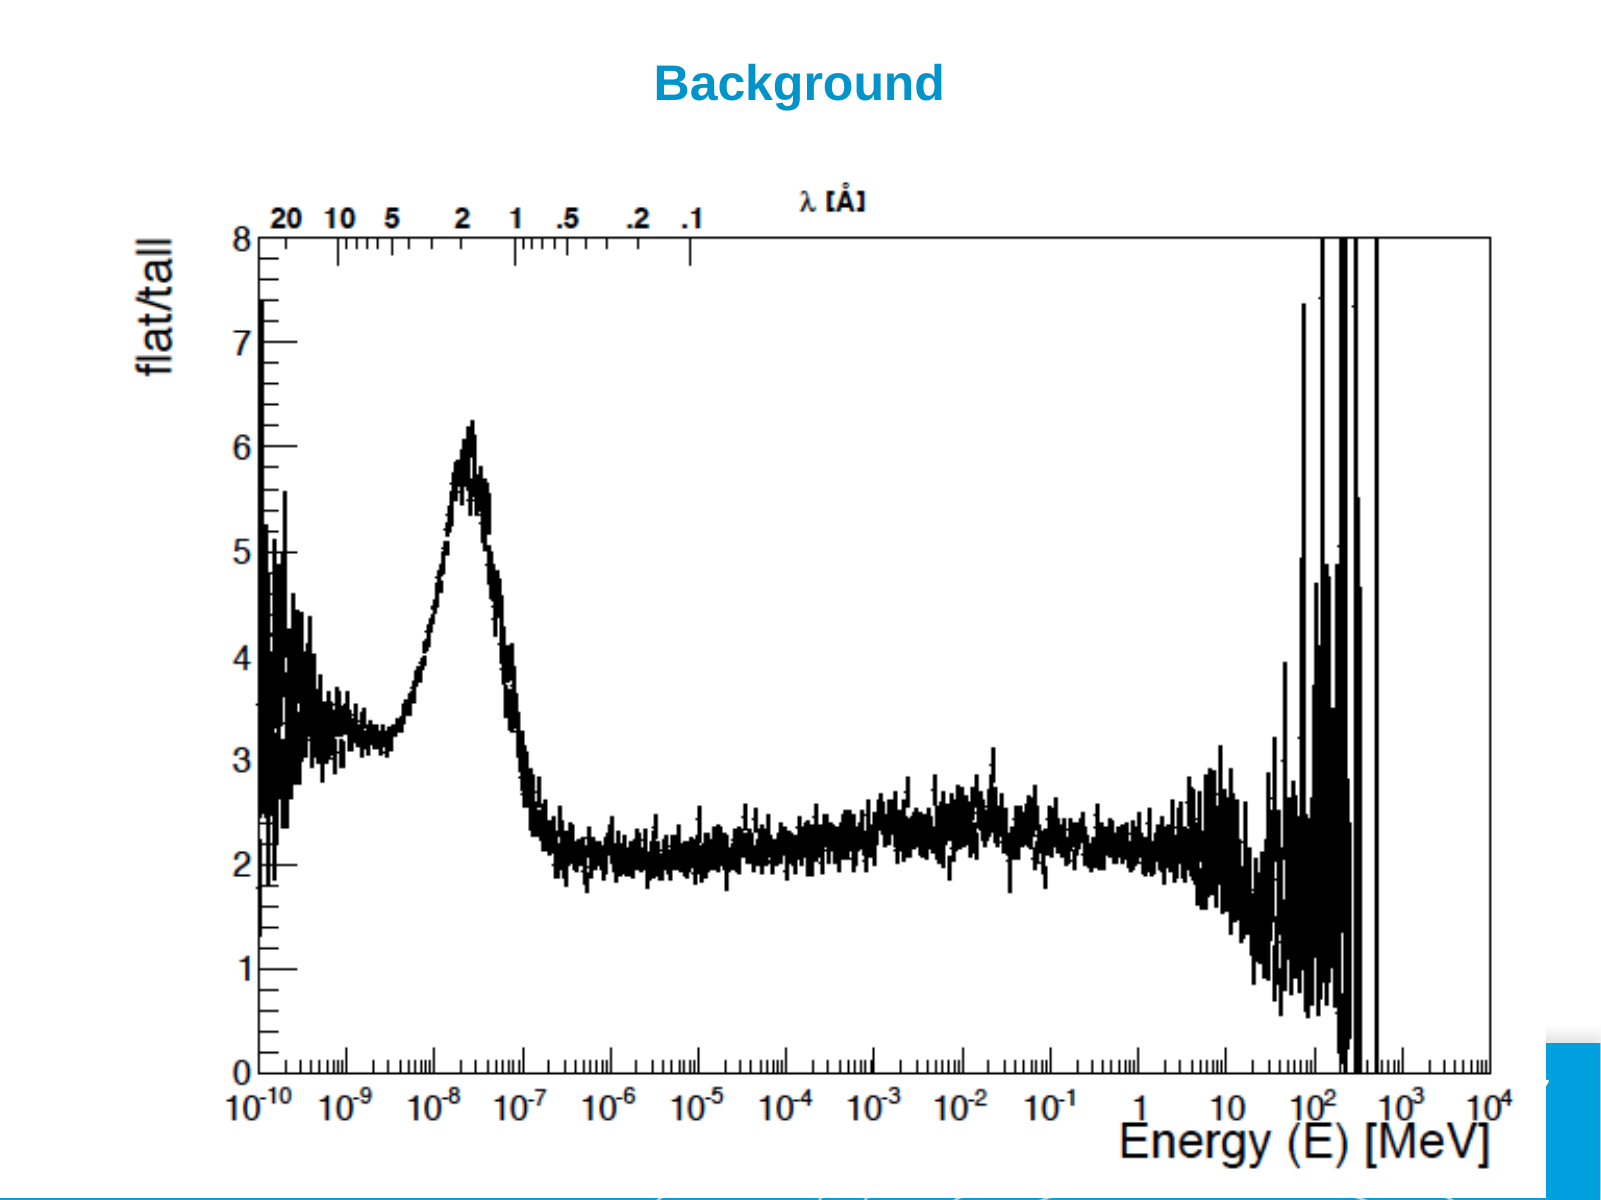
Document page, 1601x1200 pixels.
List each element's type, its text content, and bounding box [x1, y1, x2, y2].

title Background [44, 27, 1555, 134]
picture [0, 133, 1546, 1199]
